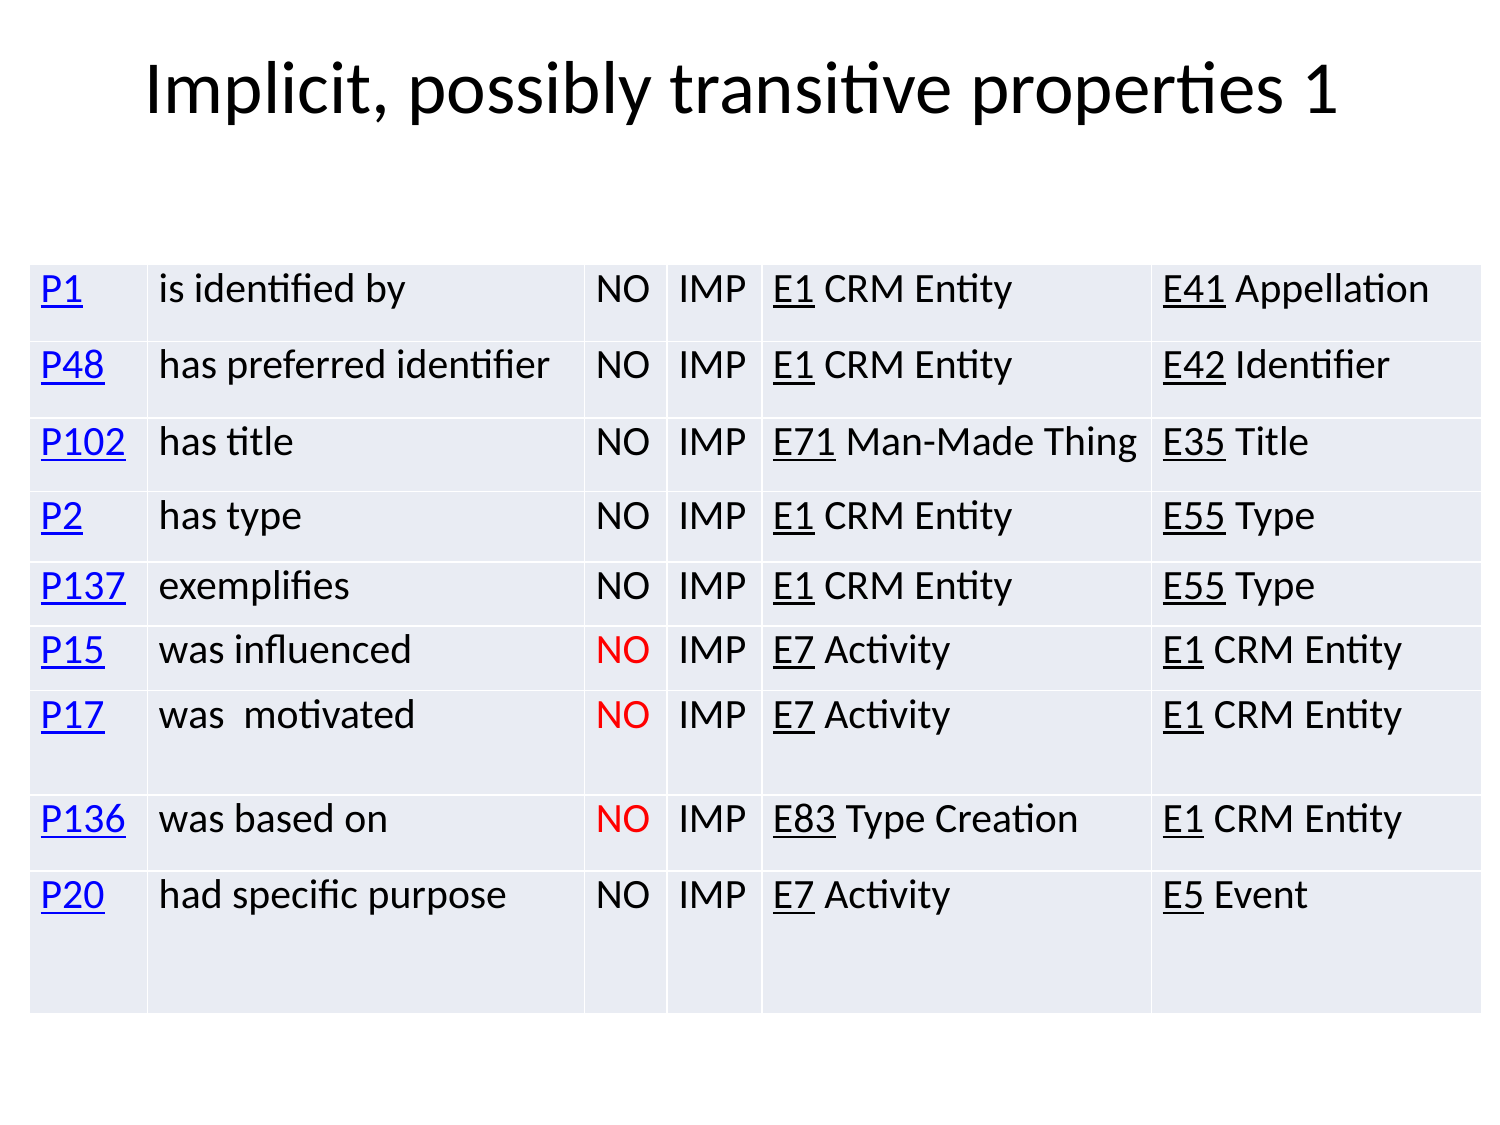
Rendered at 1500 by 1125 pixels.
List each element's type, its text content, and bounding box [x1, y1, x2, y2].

text_box Implicit, possibly transitive properties 1 [130, 30, 1357, 136]
table_cell exemplifies [148, 563, 584, 625]
table_cell P137 [30, 563, 147, 625]
table_cell IMP [668, 872, 761, 1013]
table_header E1 CRM Entity [763, 265, 1151, 341]
table_cell E55 Type [1152, 492, 1481, 561]
table_cell E7 Activity [763, 627, 1151, 690]
table_cell E42 Identifier [1152, 342, 1481, 417]
table_cell NO [585, 796, 666, 870]
table_cell was based on [148, 796, 584, 870]
table_header E41 Appellation [1152, 265, 1481, 341]
table_cell NO [585, 627, 666, 690]
table_cell E35 Title [1152, 419, 1481, 491]
table_cell NO [585, 492, 666, 561]
table_cell P15 [30, 627, 147, 690]
table_cell E7 Activity [763, 691, 1151, 794]
table_cell E83 Type Creation [763, 796, 1151, 870]
table_cell has type [148, 492, 584, 561]
table_cell P17 [30, 691, 147, 794]
table_cell IMP [668, 342, 761, 417]
table_header is identified by [148, 265, 584, 341]
table_cell NO [585, 419, 666, 491]
table_cell P2 [30, 492, 147, 561]
table_cell IMP [668, 796, 761, 870]
table_cell P20 [30, 872, 147, 1013]
table_cell E1 CRM Entity [763, 342, 1151, 417]
table_cell has title [148, 419, 584, 491]
table_cell P136 [30, 796, 147, 870]
table_cell E1 CRM Entity [763, 492, 1151, 561]
table_header P1 [30, 265, 147, 341]
table_cell NO [585, 872, 666, 1013]
table_cell IMP [668, 563, 761, 625]
table_cell had specific purpose [148, 872, 584, 1013]
table_cell IMP [668, 691, 761, 794]
table_cell E1 CRM Entity [1152, 691, 1481, 794]
table_header IMP [668, 265, 761, 341]
table_cell was motivated [148, 691, 584, 794]
table_cell IMP [668, 492, 761, 561]
table_cell E55 Type [1152, 563, 1481, 625]
table_cell E1 CRM Entity [1152, 796, 1481, 870]
table_cell E5 Event [1152, 872, 1481, 1013]
table_header NO [585, 265, 666, 341]
table_cell IMP [668, 419, 761, 491]
table_cell has preferred identifier [148, 342, 584, 417]
table_cell P48 [30, 342, 147, 417]
table_cell E1 CRM Entity [763, 563, 1151, 625]
table_cell P102 [30, 419, 147, 491]
table_cell was influenced [148, 627, 584, 690]
table_cell IMP [668, 627, 761, 690]
table_cell NO [585, 691, 666, 794]
table_cell NO [585, 563, 666, 625]
table_cell NO [585, 342, 666, 417]
table_cell E71 Man-Made Thing [763, 419, 1151, 491]
table_cell E7 Activity [763, 872, 1151, 1013]
table_cell E1 CRM Entity [1152, 627, 1481, 690]
